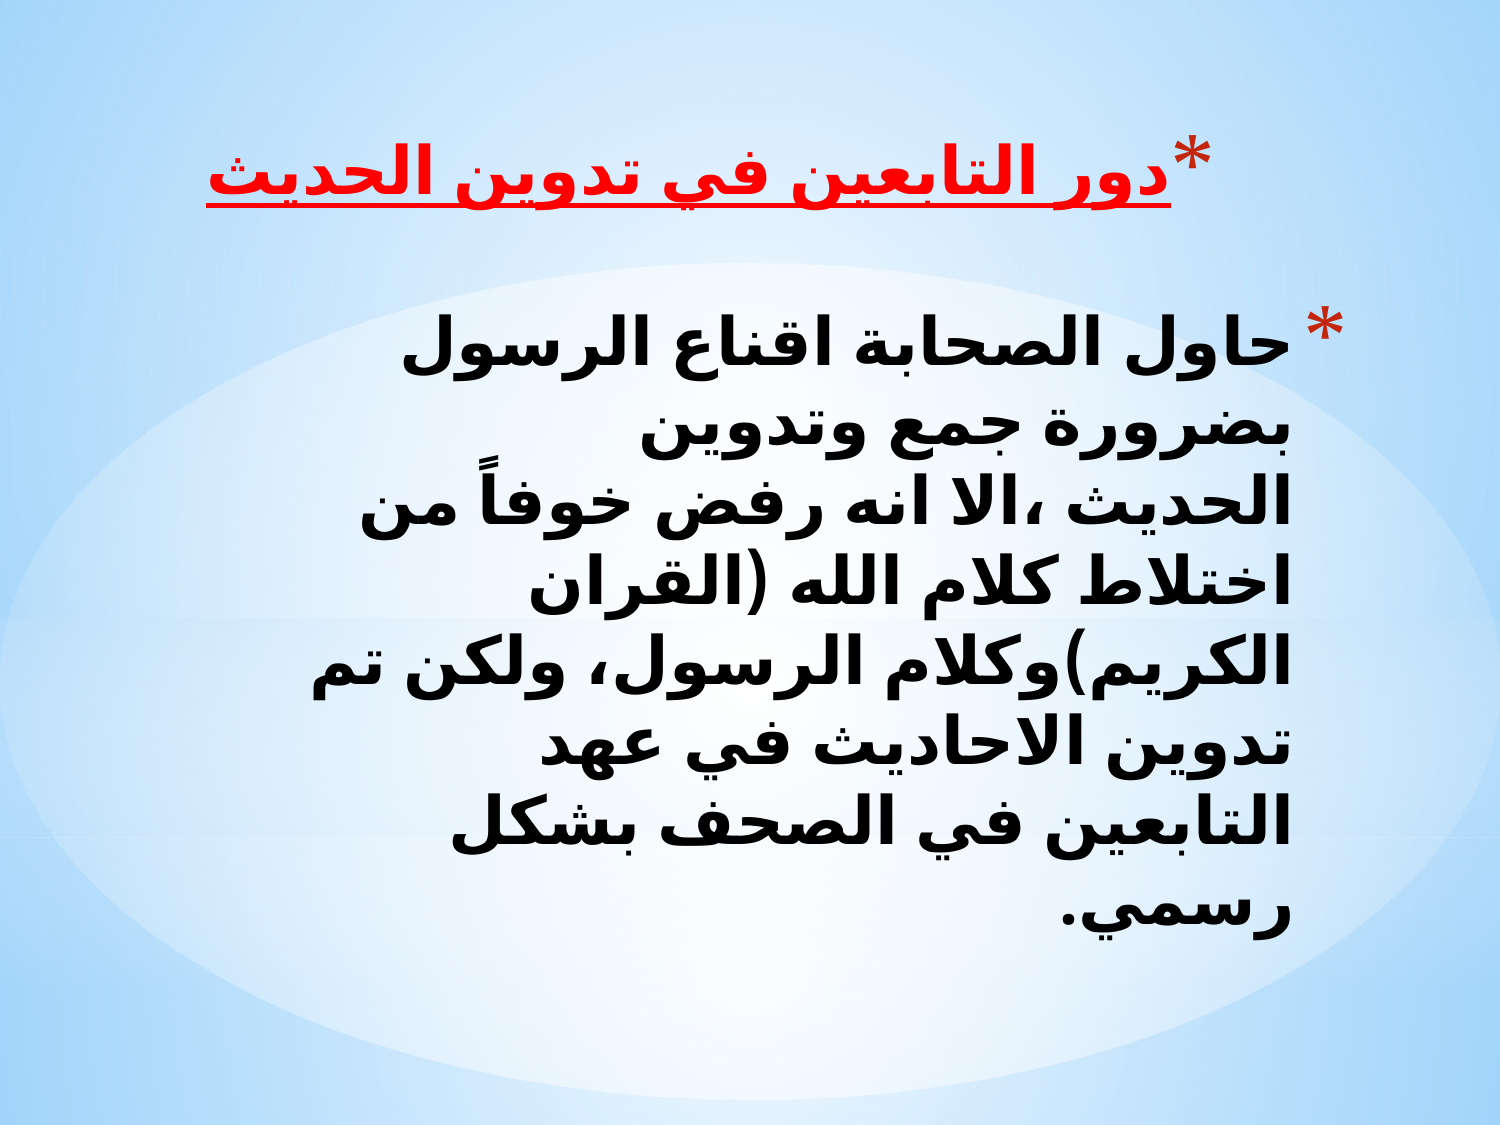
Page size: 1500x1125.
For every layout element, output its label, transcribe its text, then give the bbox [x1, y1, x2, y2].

title حاول الصحابة اقناع الرسول بضرورة جمع وتدوين الحديث ،الا انه رفض خوفاً من اختلاط كلام الله (القران الكريم)وكلام الرسول، ولكن تم تدوين الاحاديث في عهد التابعين في الصحف بشكل رسمي. [294, 290, 1363, 882]
list دور التابعين في تدوين الحديث [187, 120, 1238, 327]
